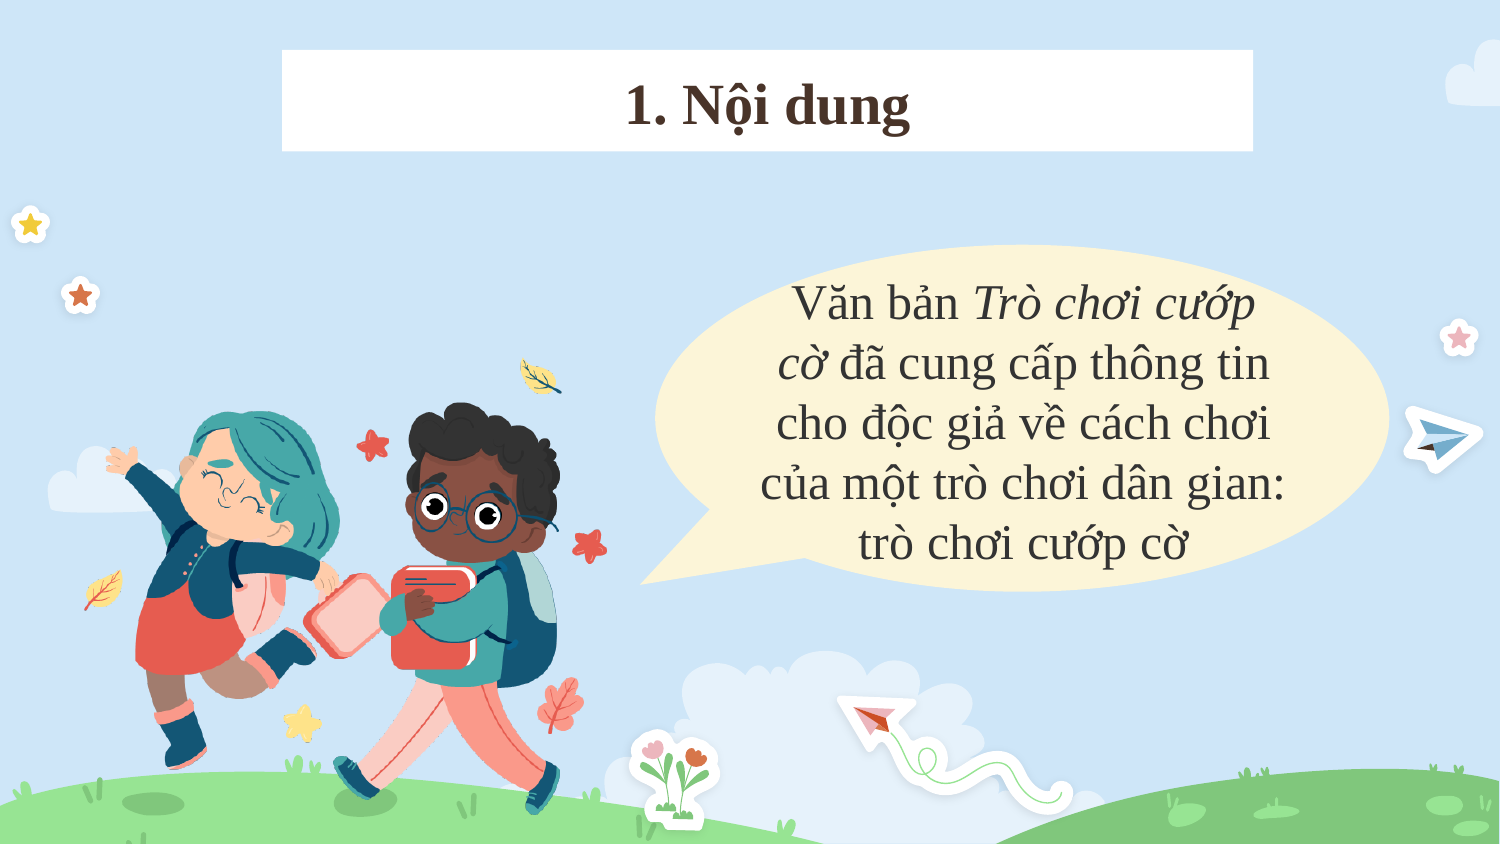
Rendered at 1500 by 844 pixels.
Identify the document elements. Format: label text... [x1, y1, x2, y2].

picture [84, 357, 607, 815]
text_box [627, 728, 722, 831]
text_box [835, 695, 1074, 815]
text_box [654, 244, 1390, 592]
title 1. Nội dung [282, 49, 1254, 152]
